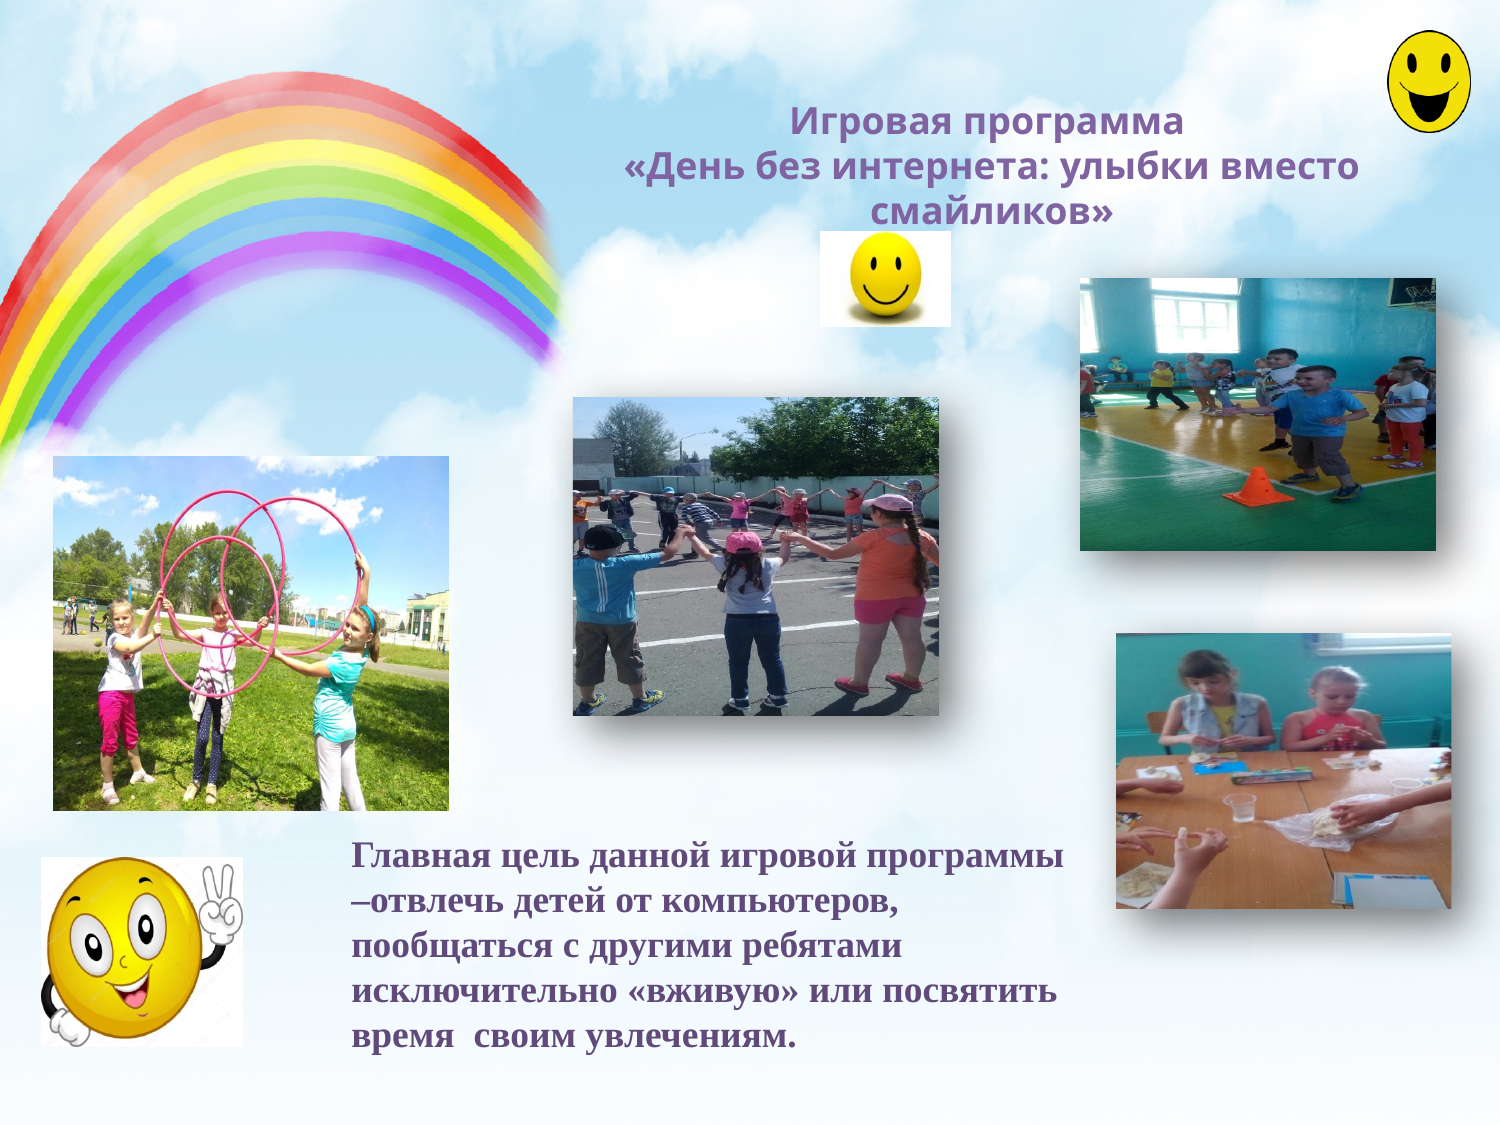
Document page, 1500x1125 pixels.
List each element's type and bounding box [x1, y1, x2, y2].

picture [1115, 633, 1452, 909]
picture [820, 231, 951, 327]
picture [572, 396, 940, 717]
picture [1387, 30, 1471, 133]
list [0, 0, 1500, 1125]
picture [40, 857, 243, 1047]
picture [1080, 278, 1436, 551]
picture [52, 455, 449, 811]
